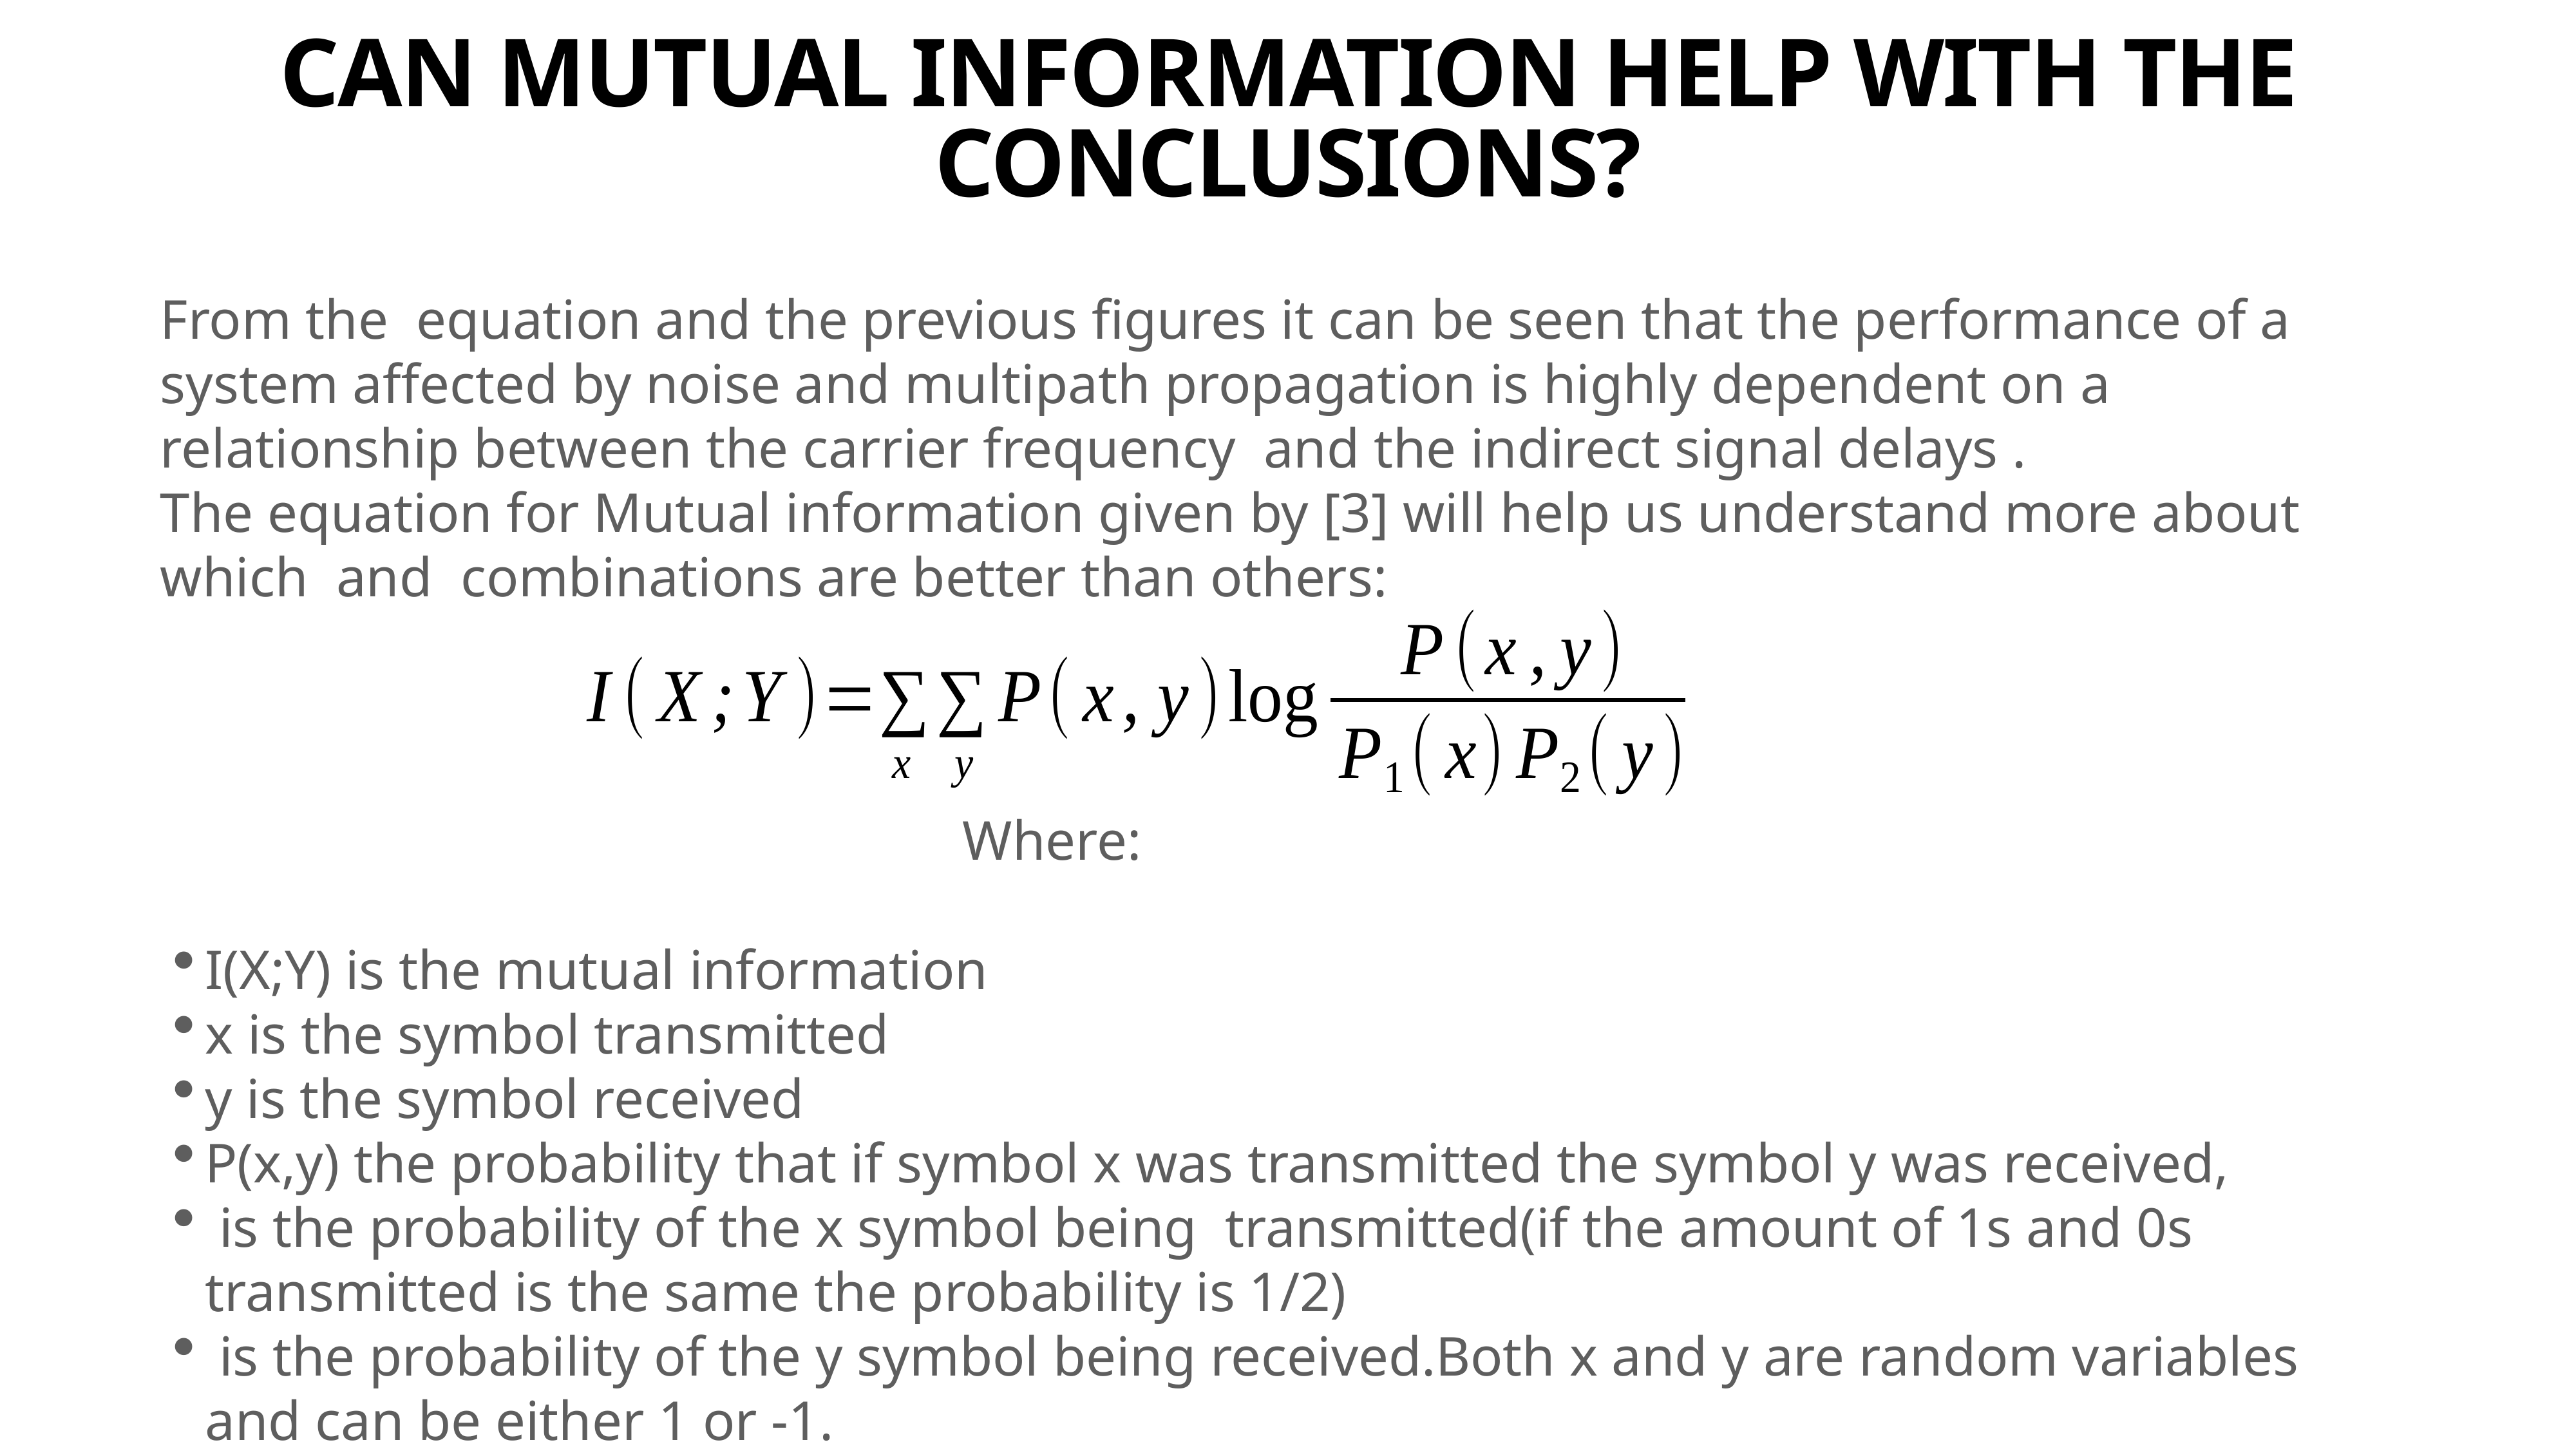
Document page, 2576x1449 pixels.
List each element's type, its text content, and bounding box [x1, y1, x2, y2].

text_box [583, 603, 1691, 802]
text_box I(X;Y) is the mutual information x is the symbol transmitted y is the symbol received P(x,y) the probability that if symbol x was transmitted the symbol y was received, is the probability of the x symbol being transmitted(if the amount of 1s and 0s transmitted is the same the probability is 1/2) is the probability of the y symbol being received.Both x and y are random variables and can be either 1 or -1. [167, 802, 2409, 1449]
text_box Where: [957, 801, 1148, 876]
text_box CAN MUTUAL INFORMATION HELP WITH THE CONCLUSIONS? [5, 28, 2571, 220]
text_box From the equation and the previous figures it can be seen that the performance of a system affected by noise and multipath propagation is highly dependent on a relationship between the carrier frequency and the indirect signal delays . The equation for Mutual information given by [3] will help us understand more about which and combinations are better than others: [155, 279, 2341, 613]
